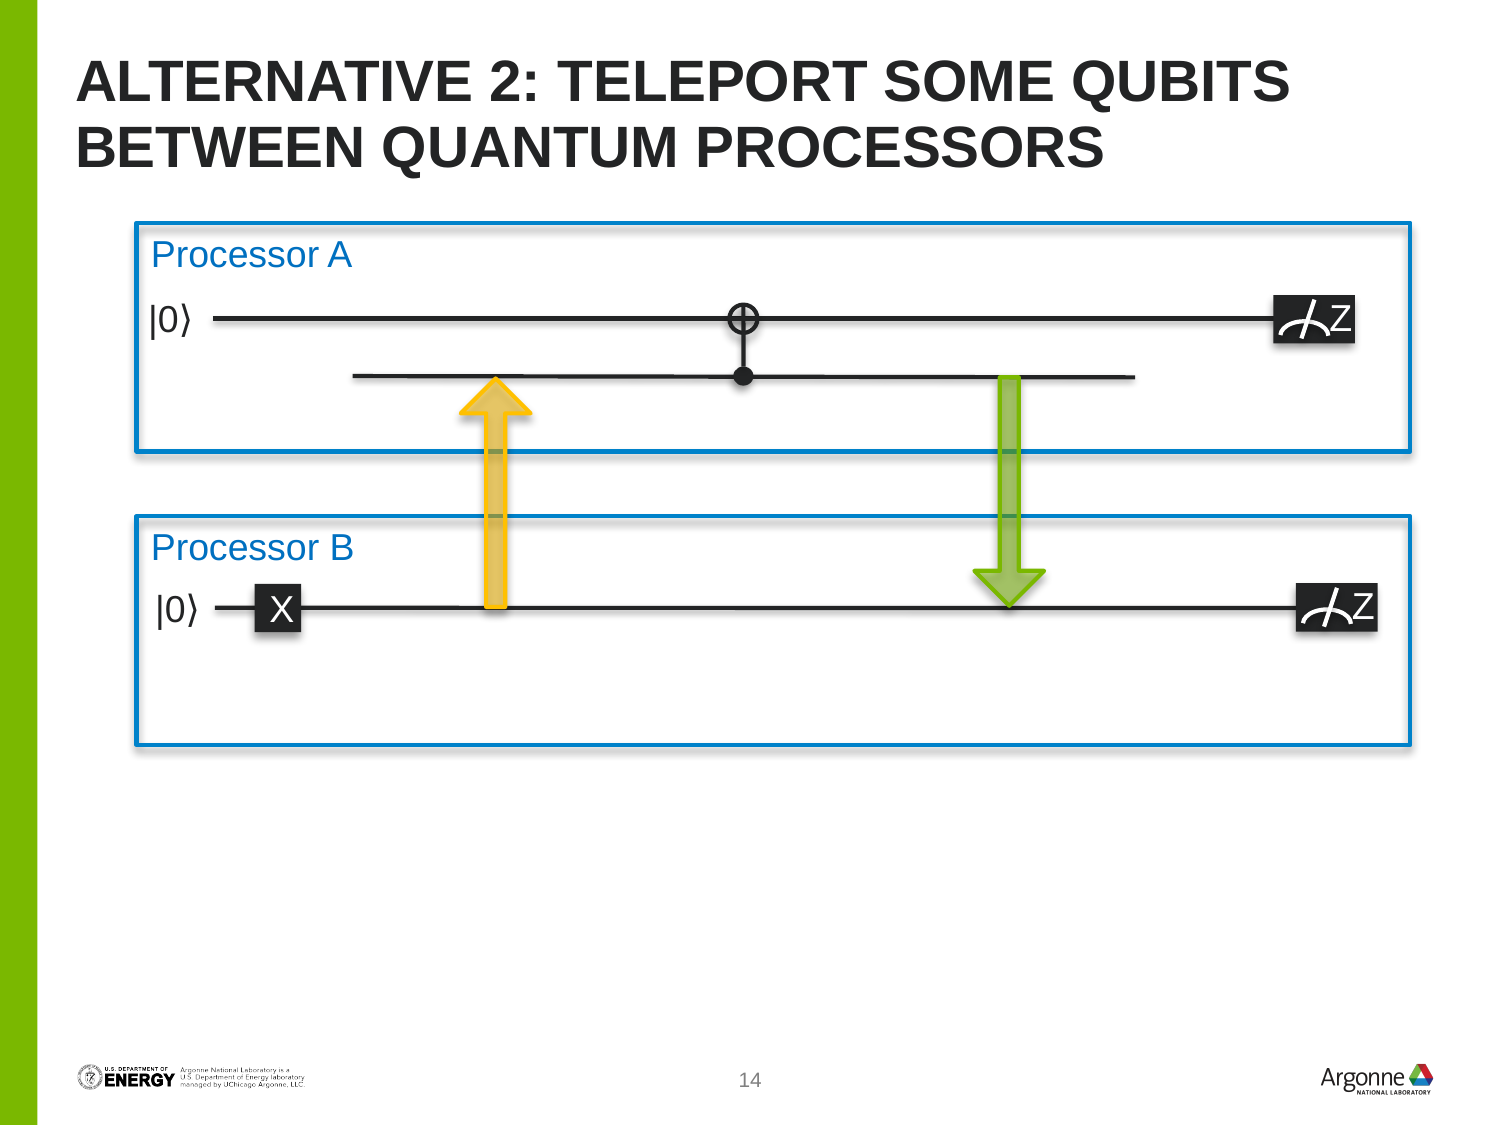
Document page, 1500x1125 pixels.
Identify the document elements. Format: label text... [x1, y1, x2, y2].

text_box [1295, 573, 1391, 639]
text_box [973, 390, 1045, 607]
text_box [729, 304, 758, 386]
slide_number 14 [712, 1061, 788, 1092]
picture [1315, 1055, 1442, 1102]
text_box [460, 390, 532, 607]
text_box [136, 222, 1411, 452]
picture [75, 1062, 308, 1092]
title Alternative 2: Teleport some Qubits Between Quantum Processors [75, 45, 1449, 182]
text_box [136, 515, 1411, 746]
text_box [1273, 285, 1368, 351]
